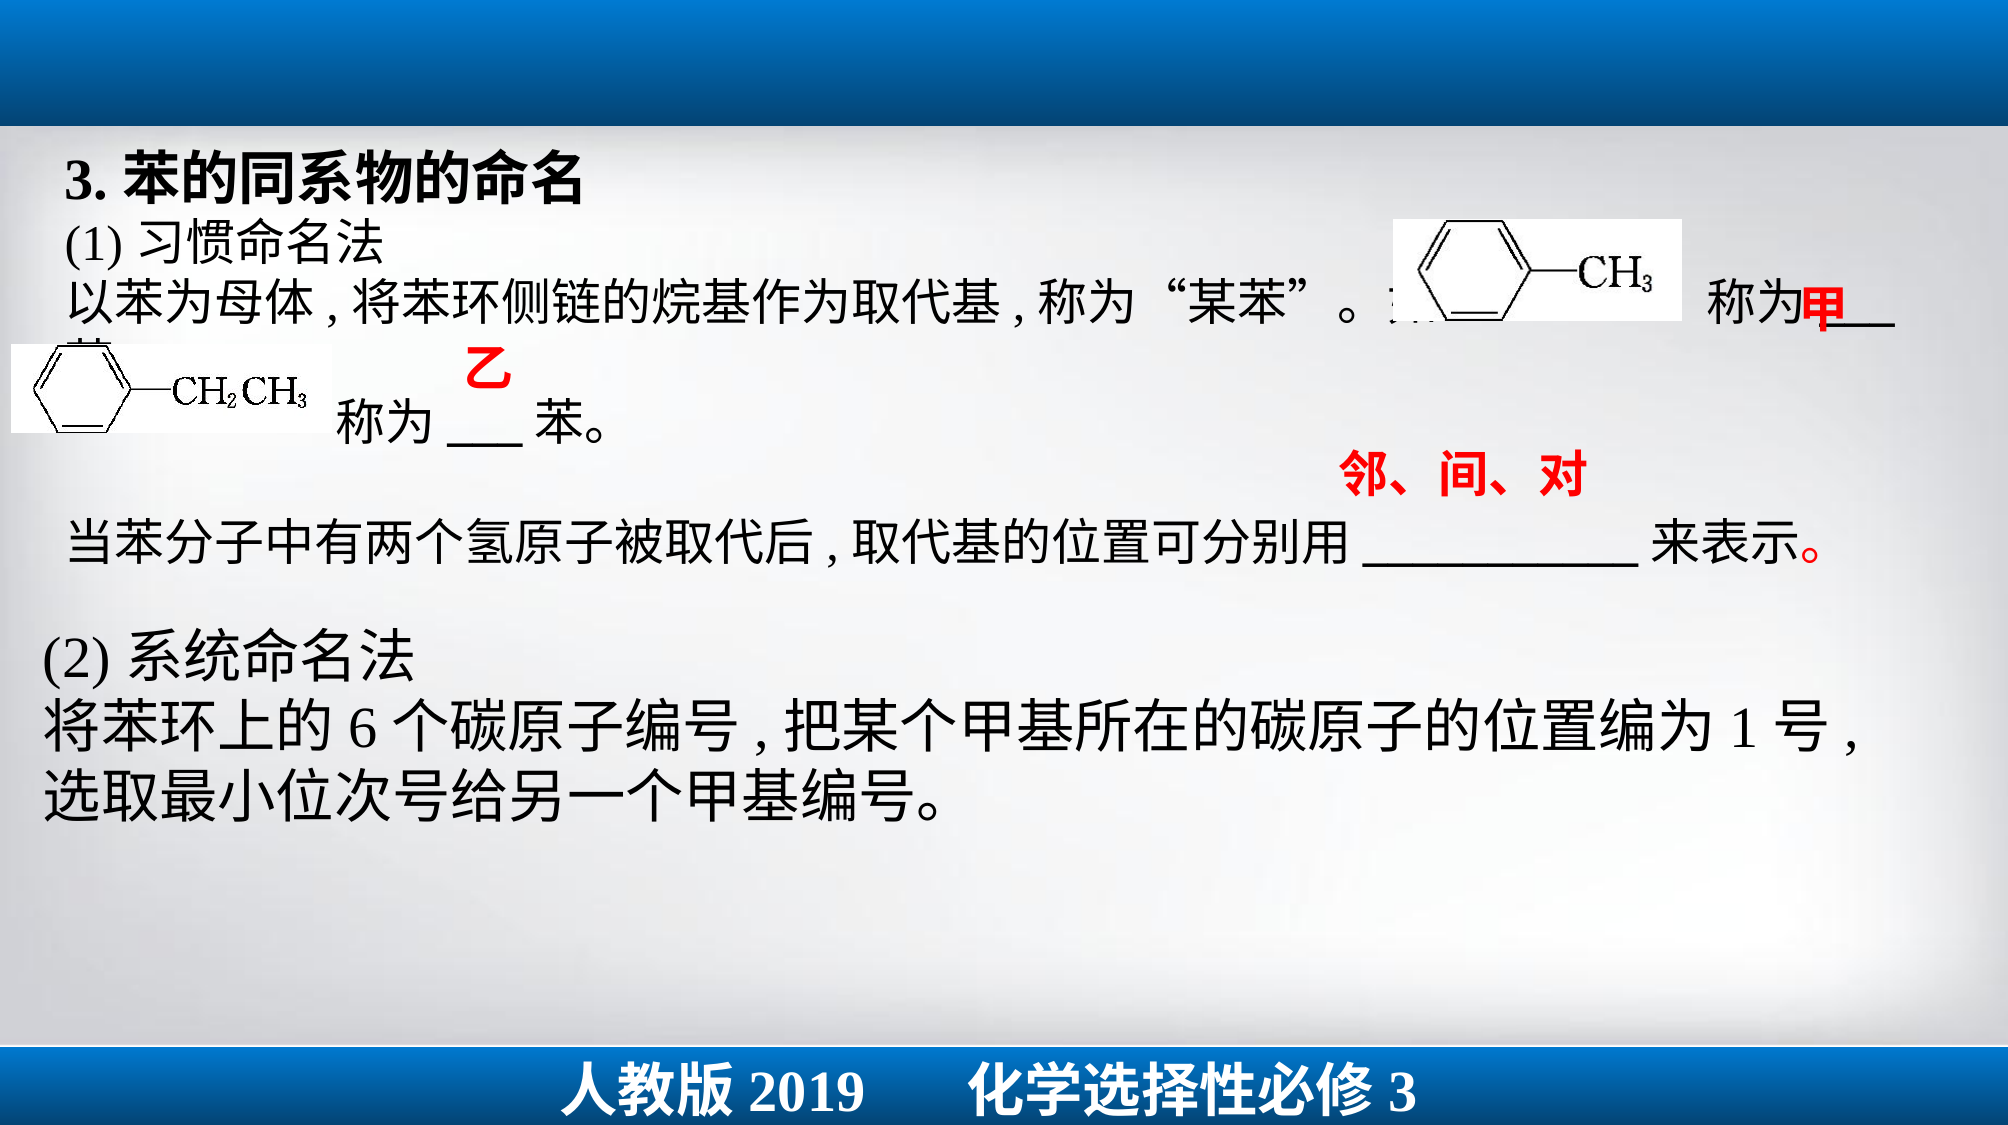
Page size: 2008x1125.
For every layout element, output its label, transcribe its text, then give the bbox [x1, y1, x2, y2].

text_box (2)系统命名法 将苯环上的6个碳原子编号,把某个甲基所在的碳原子的位置编为1号,选取最小位次号给另一个甲基编号。 [23, 609, 1930, 839]
text_box 甲 [1724, 267, 1922, 347]
picture [0, 125, 2008, 1047]
text_box 乙 [389, 326, 588, 406]
text_box 3.苯的同系物的命名 (1)习惯命名法 以苯为母体,将苯环侧链的烷基作为取代基,称为“某苯”。如 称为___苯, 称为___苯。 当苯分子中有两个氢原子被取代后,取代基的位置可分别用___________来表示。 [45, 131, 1964, 581]
text_box 邻、间、对 [1134, 432, 1793, 513]
